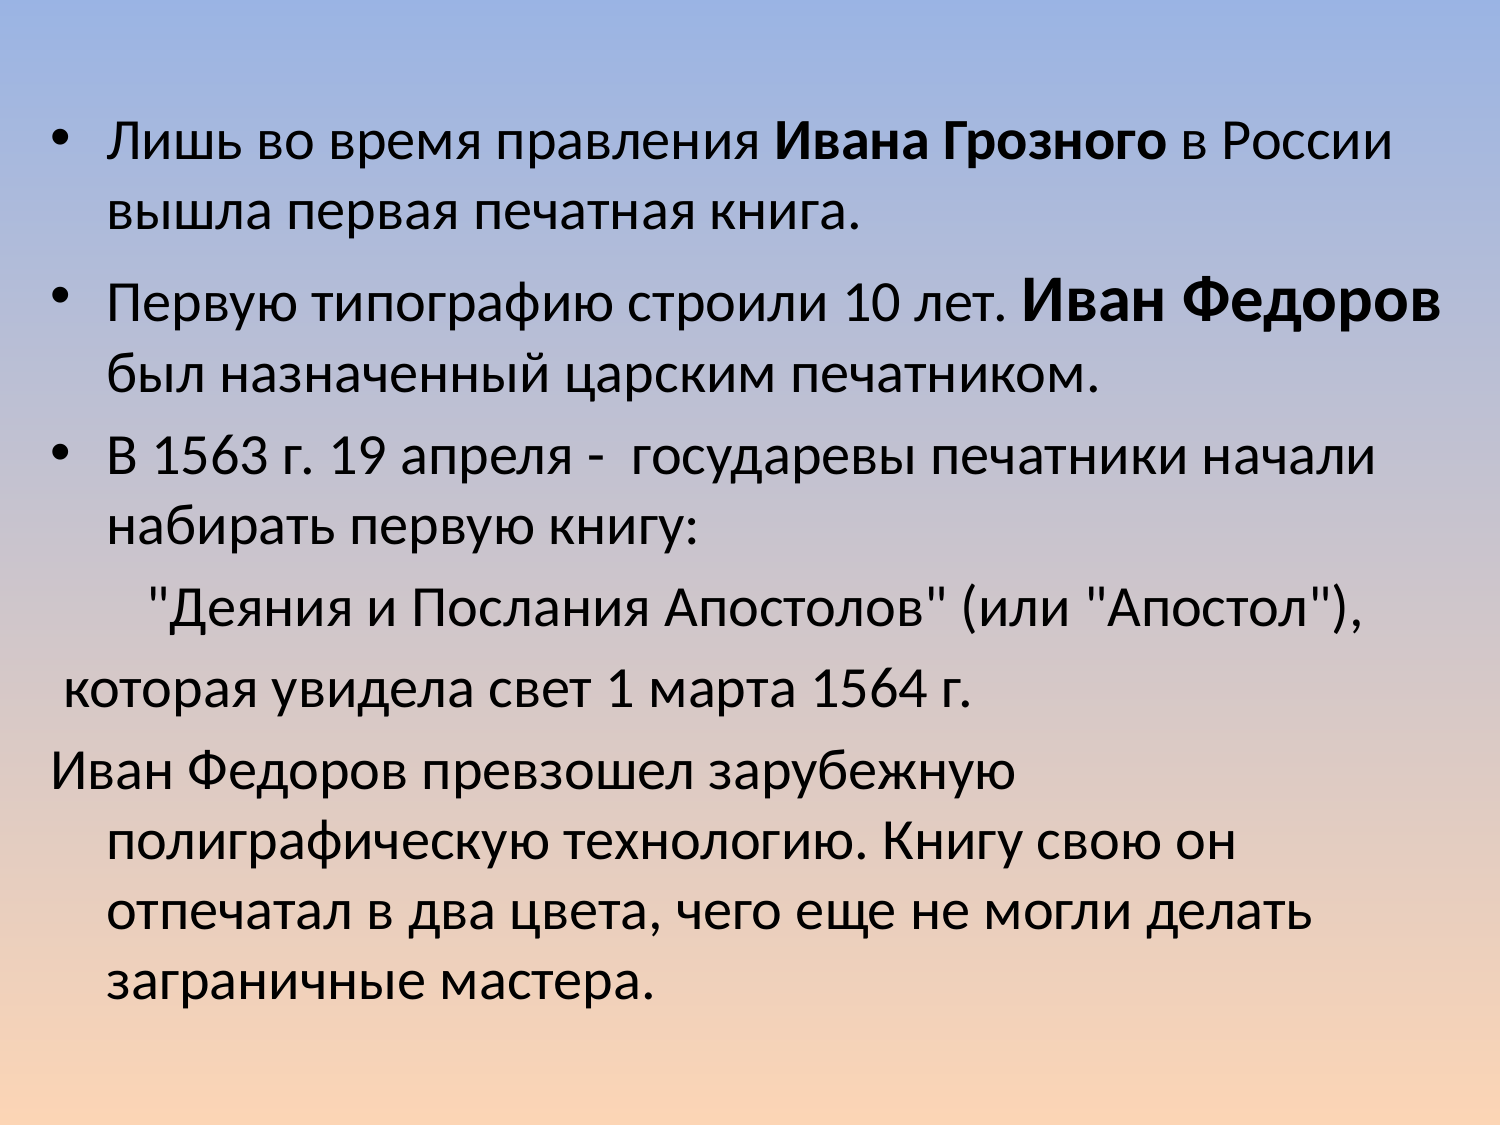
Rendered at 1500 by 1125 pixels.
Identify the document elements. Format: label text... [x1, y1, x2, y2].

list Лишь во время правления Ивана Грозного в России вышла первая печатная книга. Первую типографию строили 10 лет. Иван Федоров был назначенный царским печатником. В 1563 г. 19 апреля - государевы печатники начали набирать первую книгу: "Деяния и Послания Апостолов" (или "Апостол"), которая увидела свет 1 марта 1564 г. Иван Федоров превзошел зарубежную полиграфическую технологию. Книгу свою он отпечатал в два цвета, чего еще не могли делать заграничные мастера. [35, 93, 1477, 1079]
